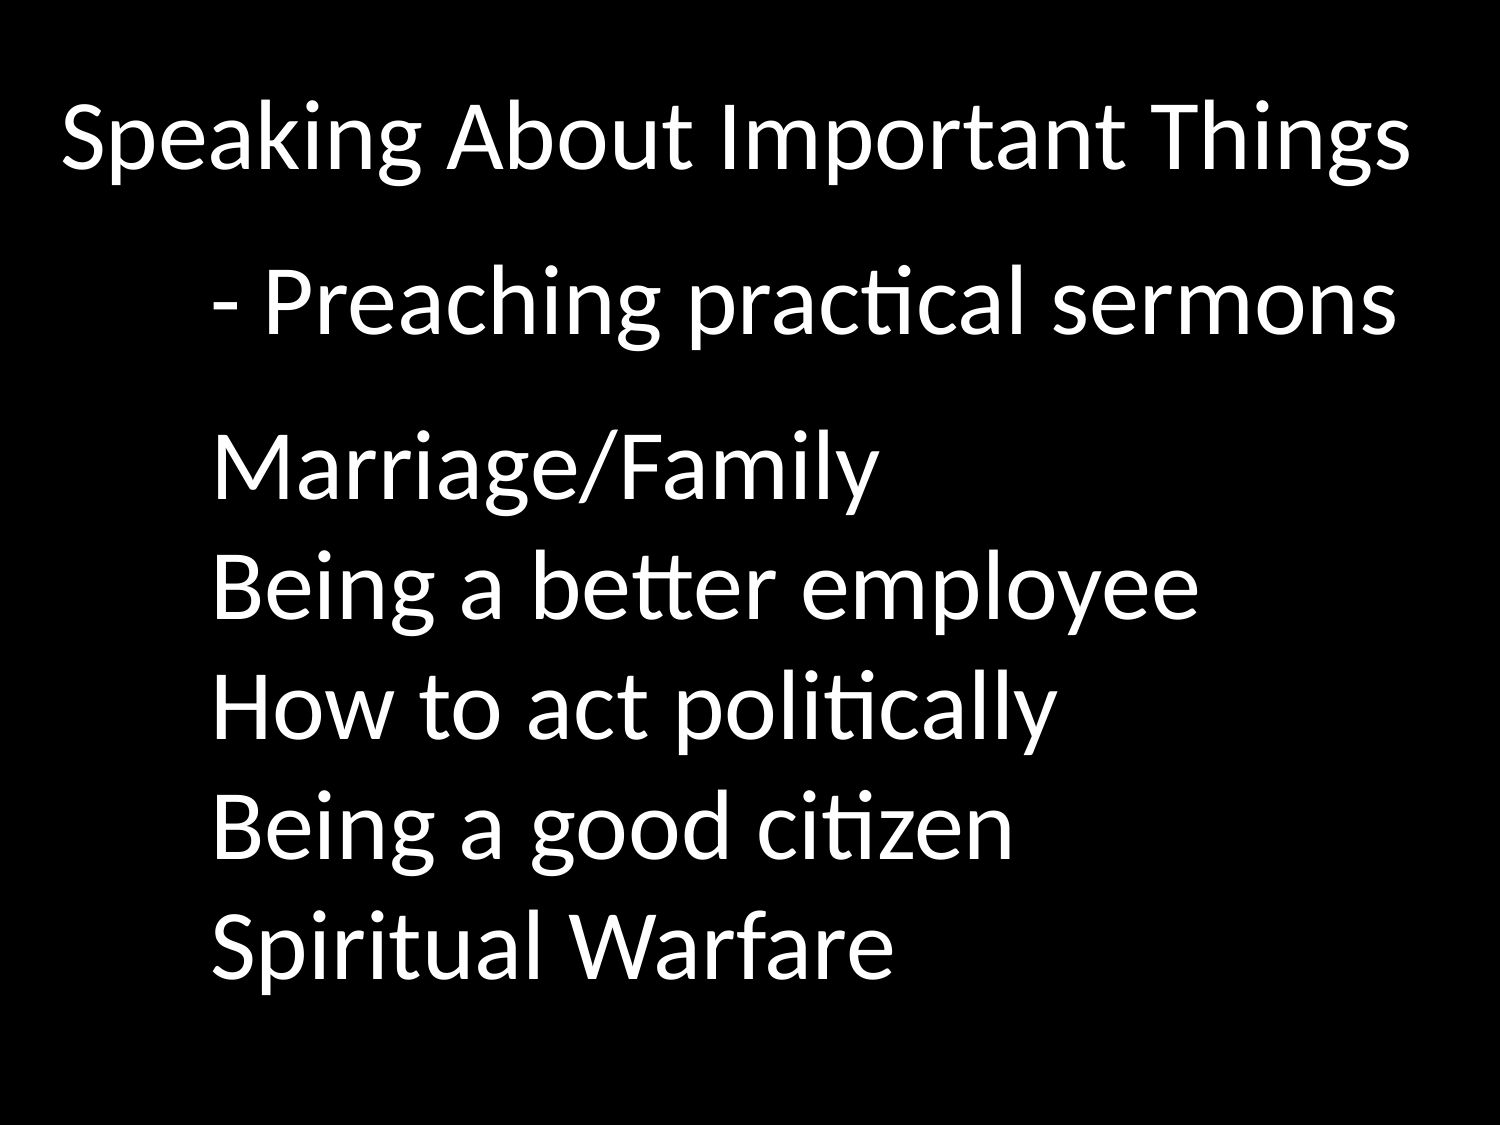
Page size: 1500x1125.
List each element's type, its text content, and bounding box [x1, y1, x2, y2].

text_box Speaking About Important Things - Preaching practical sermons Marriage/Family Being a better employee How to act politically Being a good citizen Spiritual Warfare [45, 62, 1430, 1007]
